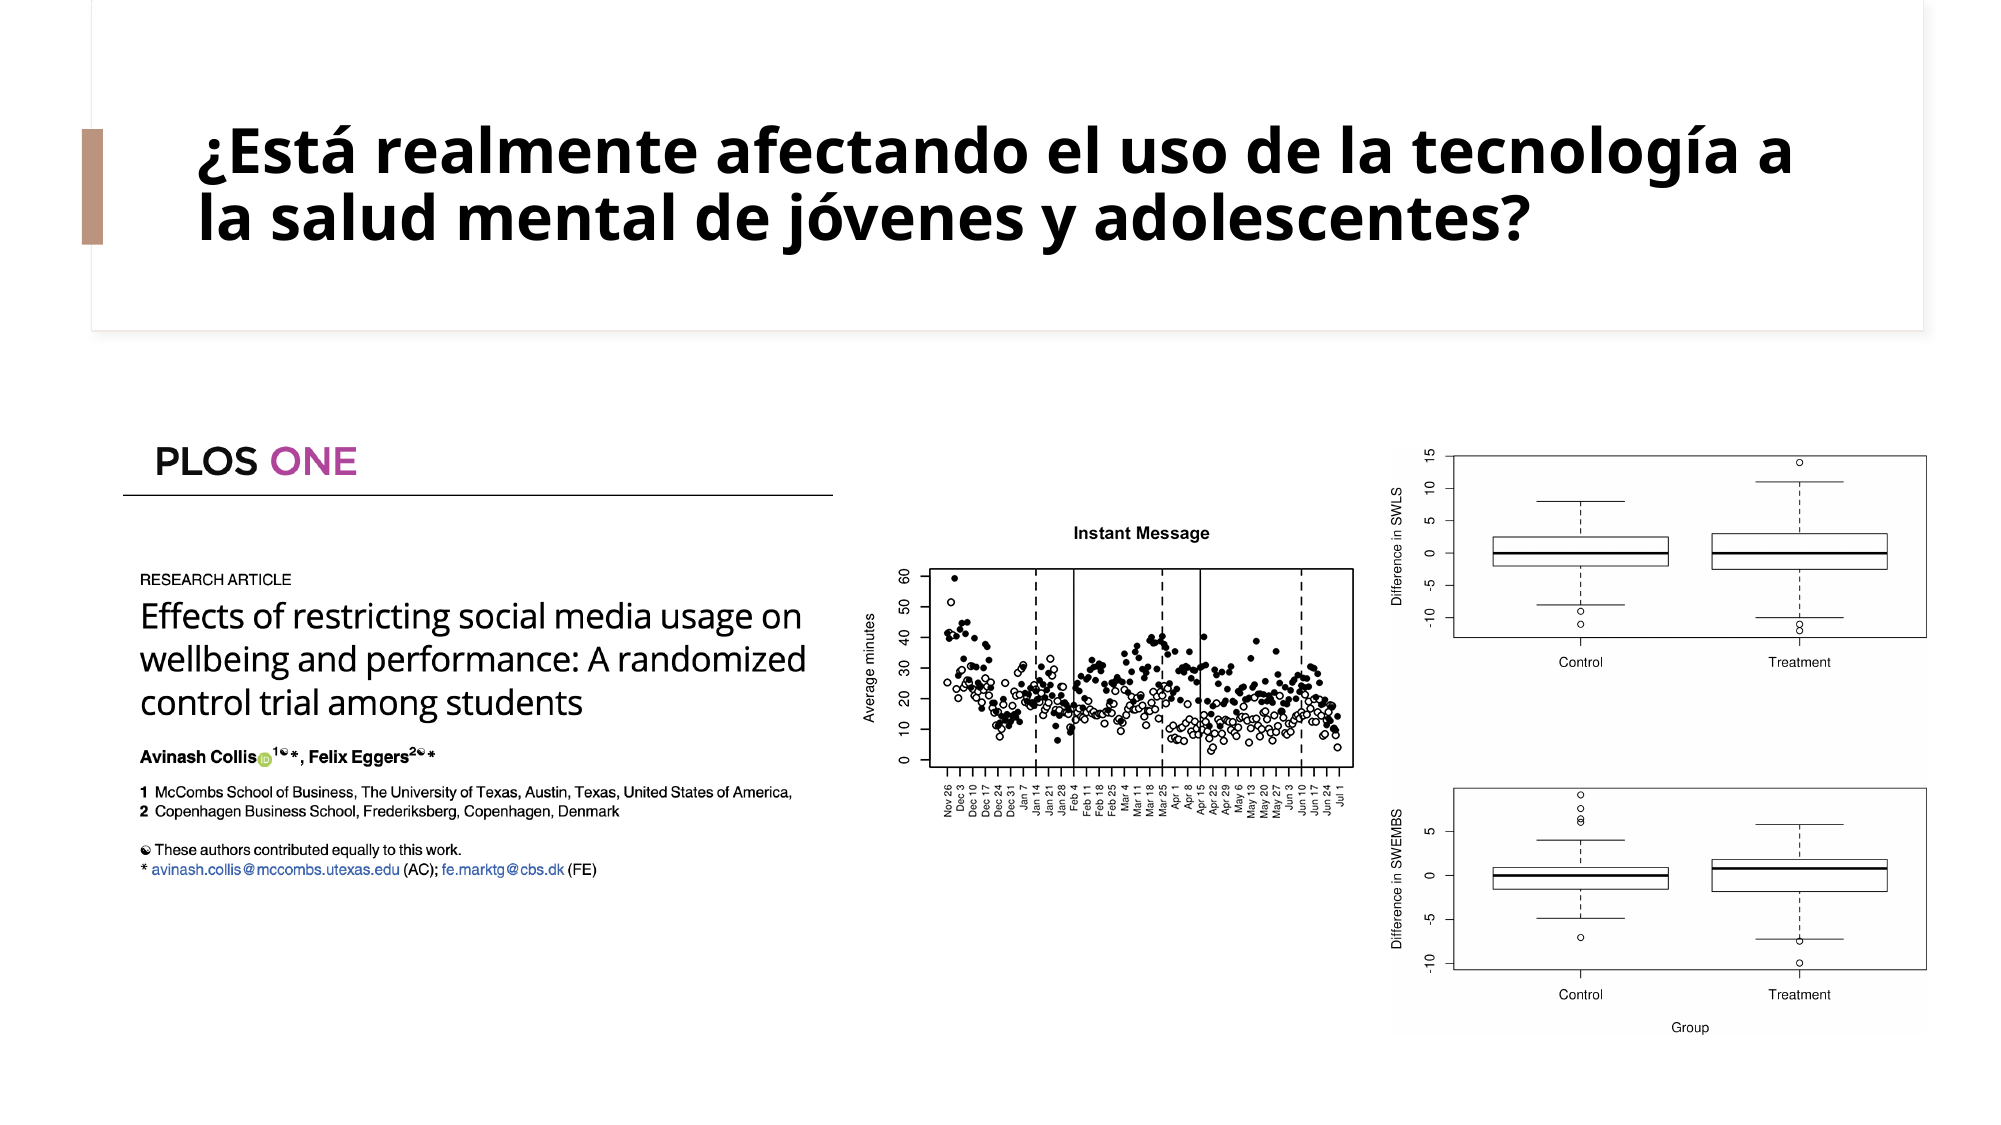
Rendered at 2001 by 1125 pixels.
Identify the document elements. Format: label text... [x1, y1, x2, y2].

picture [858, 522, 1365, 842]
title ¿Está realmente afectando el uso de la tecnología a la salud mental de jóvenes y adolescentes? [183, 90, 1851, 284]
picture [123, 424, 833, 890]
picture [1391, 449, 1927, 1035]
